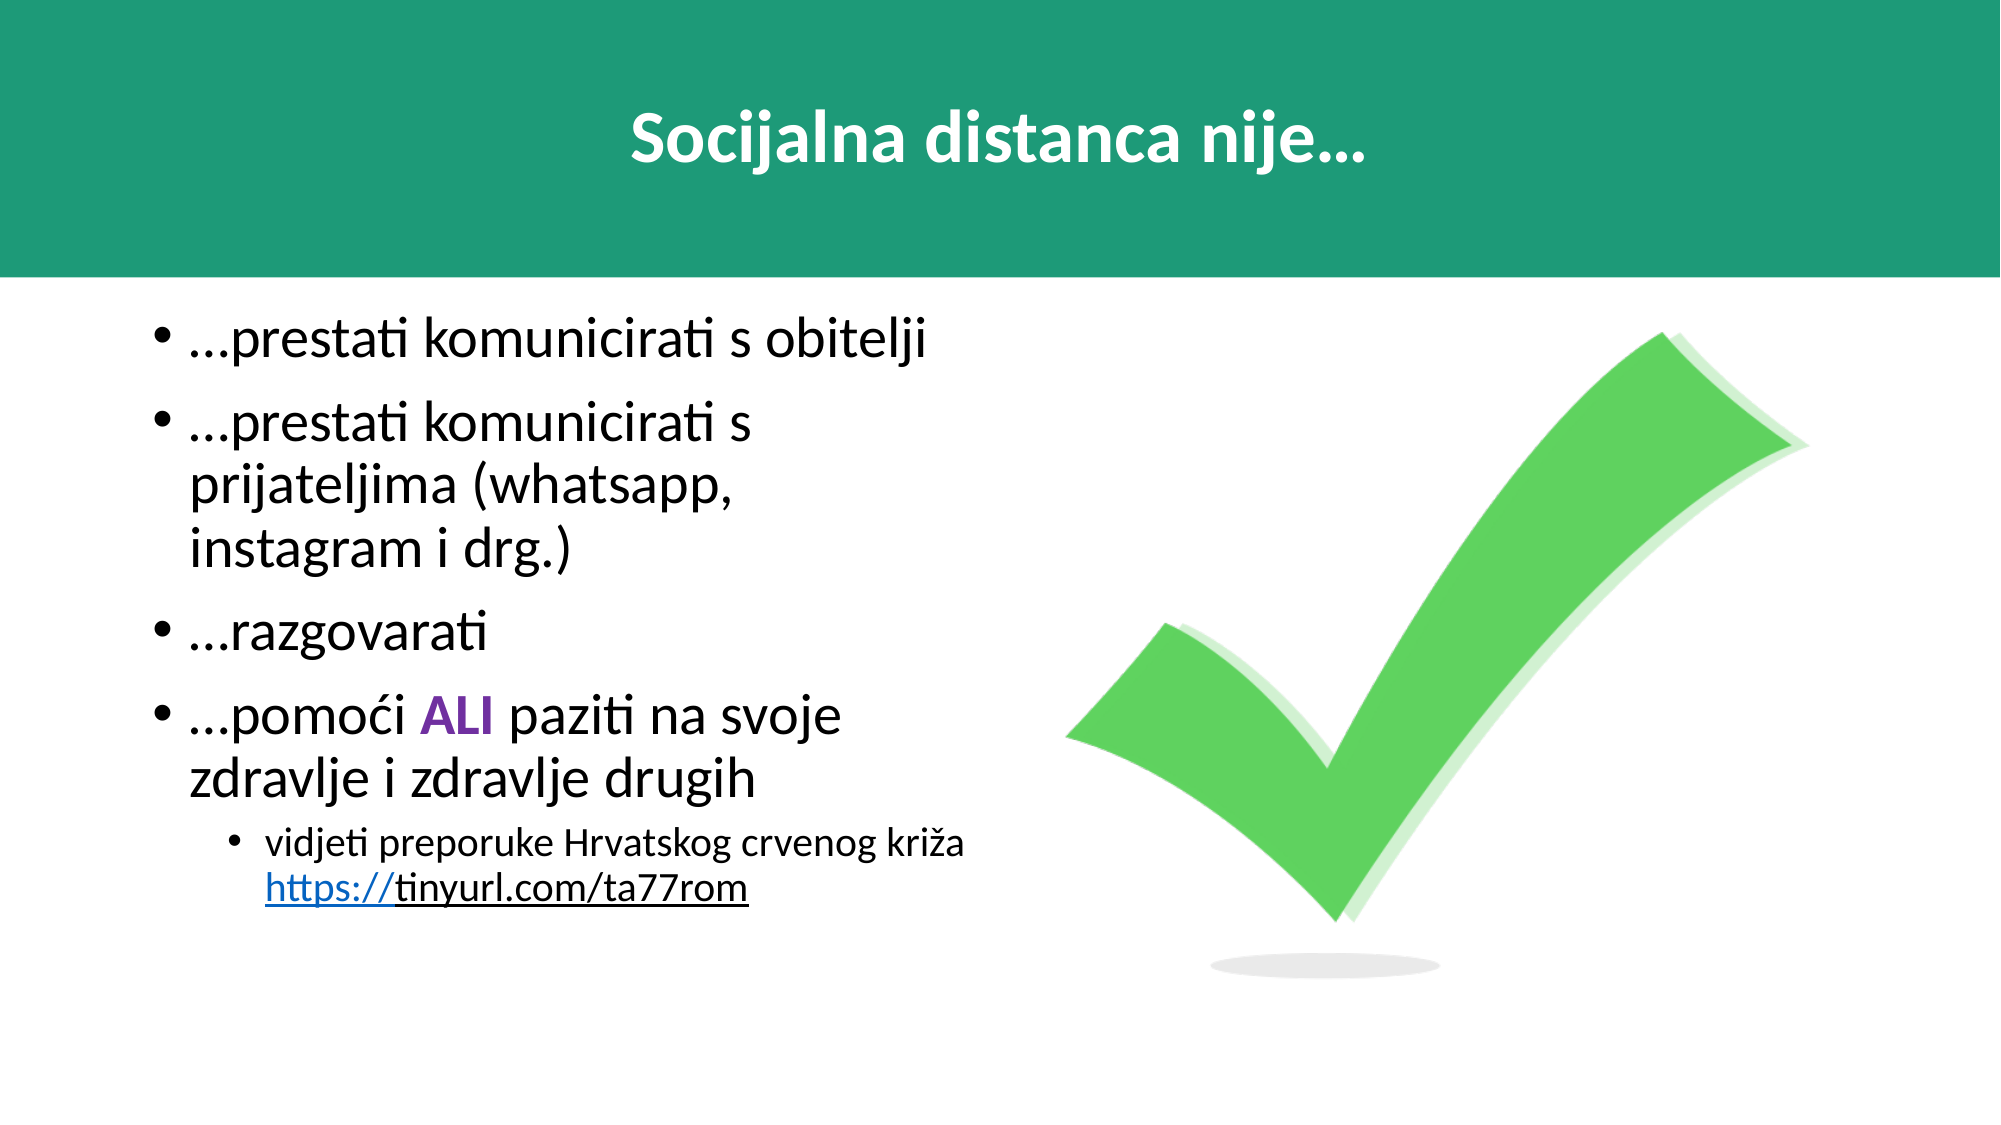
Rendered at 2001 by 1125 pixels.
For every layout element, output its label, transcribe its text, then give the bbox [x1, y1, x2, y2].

list …prestati komunicirati s obitelji …prestati komunicirati s prijateljima (whatsapp, instagram i drg.) …razgovarati …pomoći ALI paziti na svoje zdravlje i zdravlje drugih vidjeti preporuke Hrvatskog crvenog križa https://tinyurl.com/ta77rom [137, 299, 988, 1014]
title Socijalna distanca nije… [0, 0, 2000, 278]
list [1035, 299, 1839, 1014]
